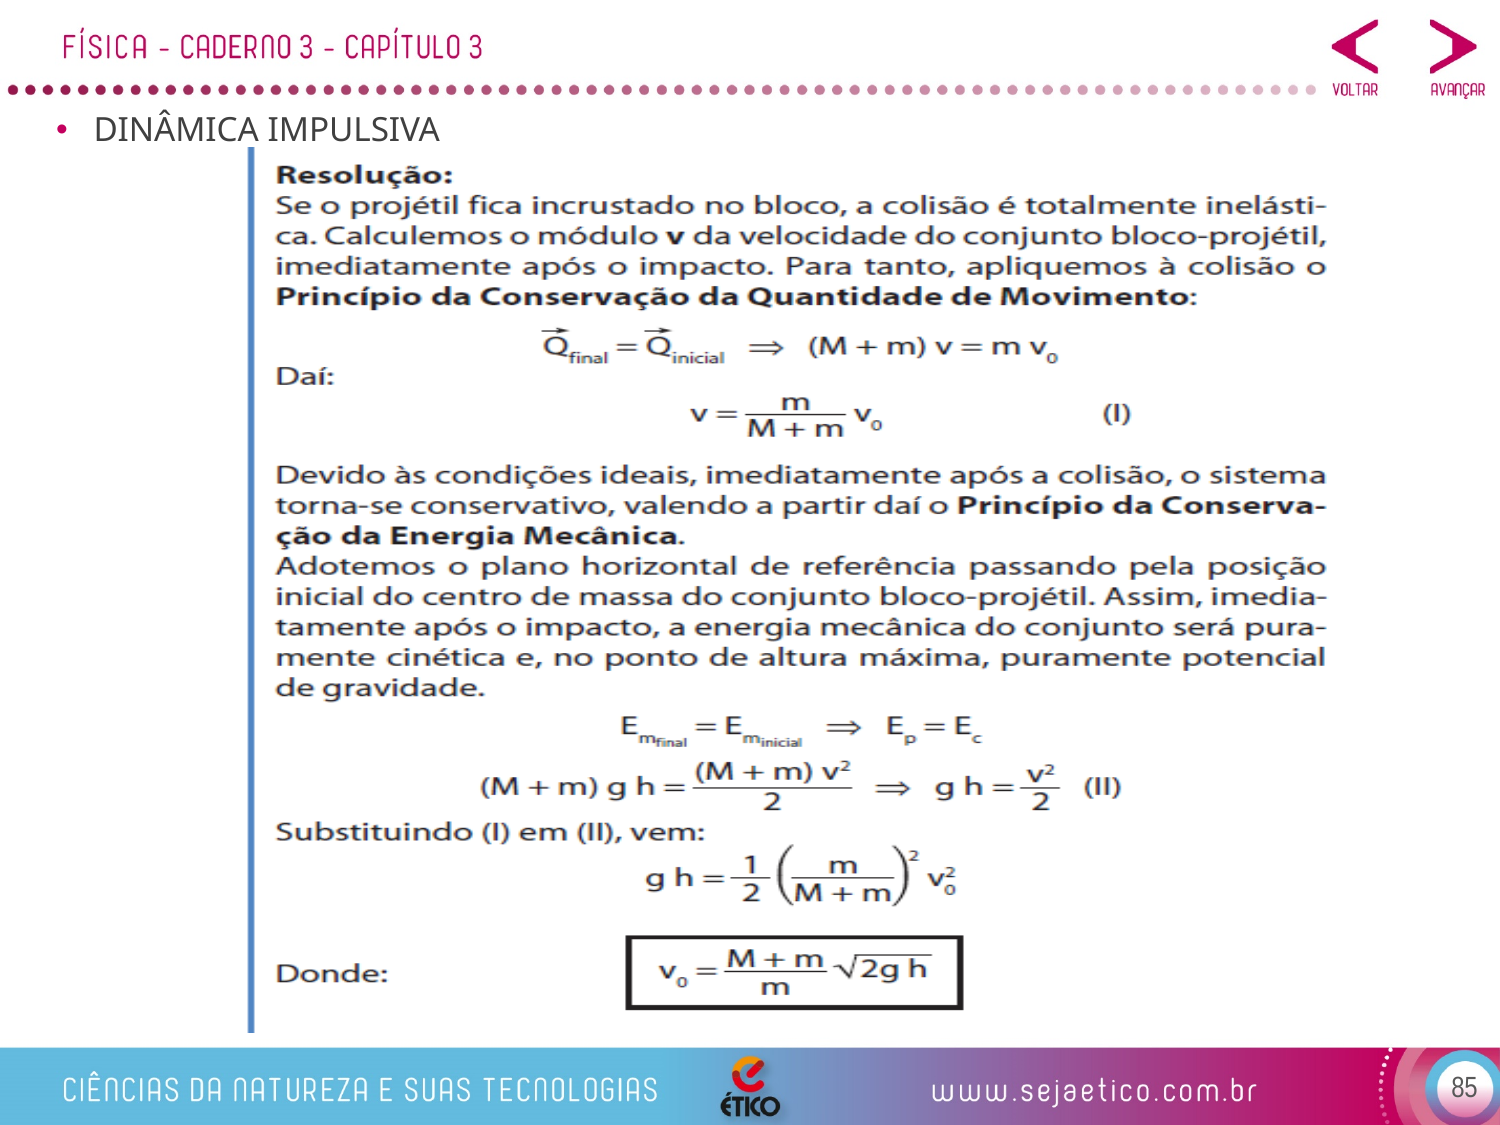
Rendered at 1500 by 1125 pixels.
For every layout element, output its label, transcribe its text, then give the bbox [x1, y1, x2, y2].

picture [0, 0, 1500, 1125]
list DINÂMICA IMPULSIVA [41, 105, 1459, 1019]
